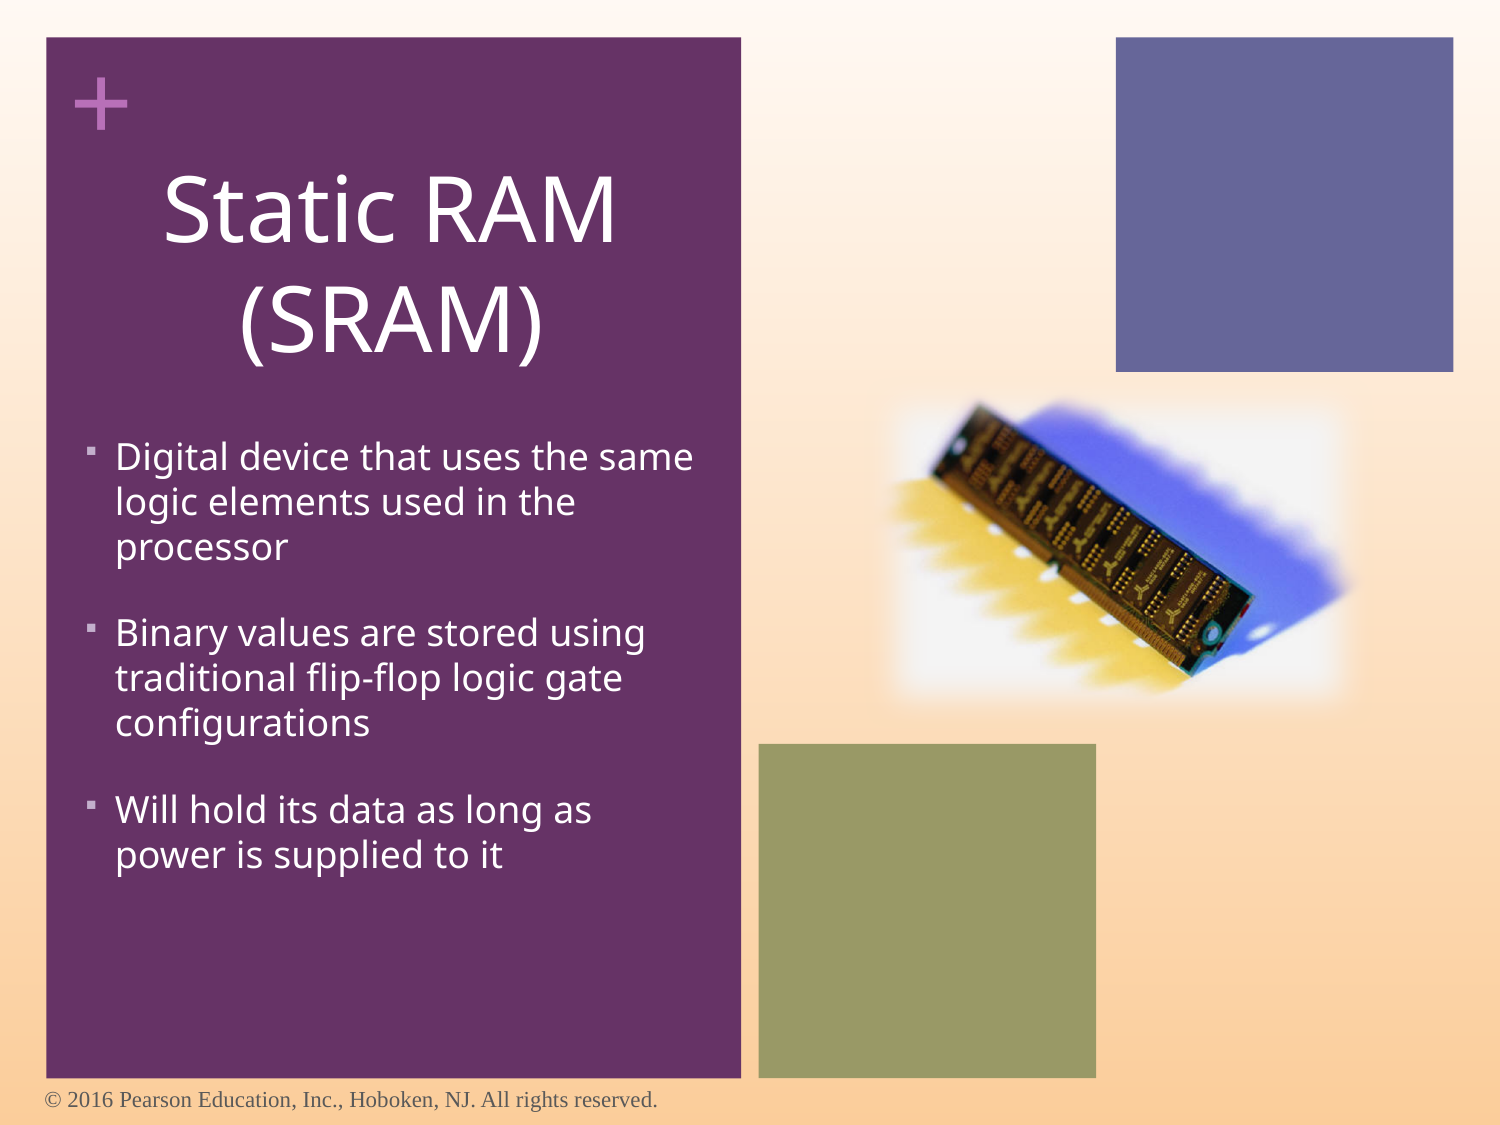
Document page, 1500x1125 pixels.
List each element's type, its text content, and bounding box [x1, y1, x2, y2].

picture [861, 374, 1376, 731]
footer © 2016 Pearson Education, Inc., Hoboken, NJ. All rights reserved. [29, 1068, 857, 1125]
list Digital device that uses the same logic elements used in the processor Binary values are stored using traditional flip-flop logic gate configurations Will hold its data as long as power is supplied to it [62, 425, 722, 1005]
title Static RAM (SRAM) [62, 187, 722, 379]
